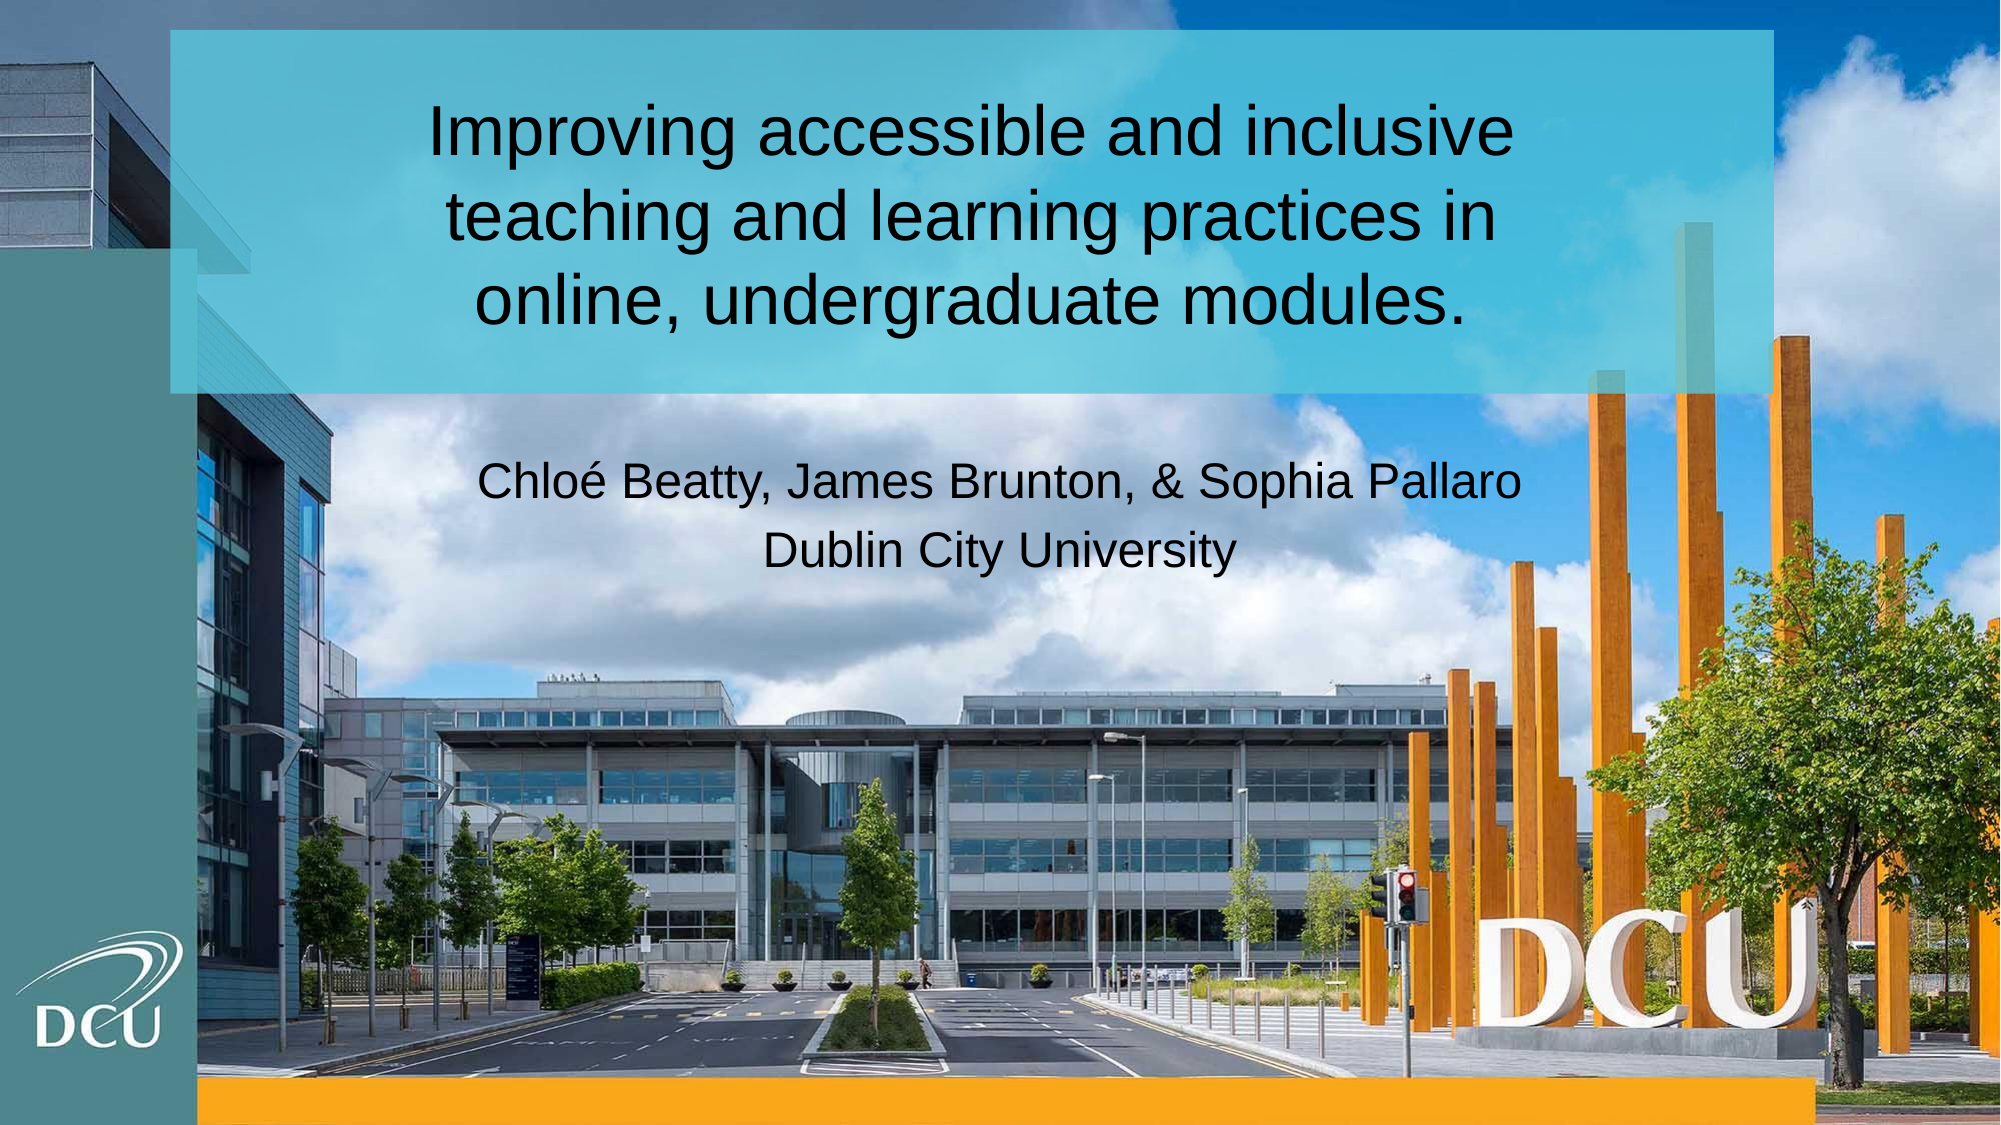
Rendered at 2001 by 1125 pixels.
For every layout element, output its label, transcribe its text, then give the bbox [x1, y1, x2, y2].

subtitle Chloé Beatty, James Brunton, & Sophia Pallaro Dublin City University [249, 372, 1750, 644]
text_box Improving accessible and inclusive teaching and learning practices in online, undergraduate modules. [170, 29, 1774, 394]
picture [0, 0, 2001, 1125]
